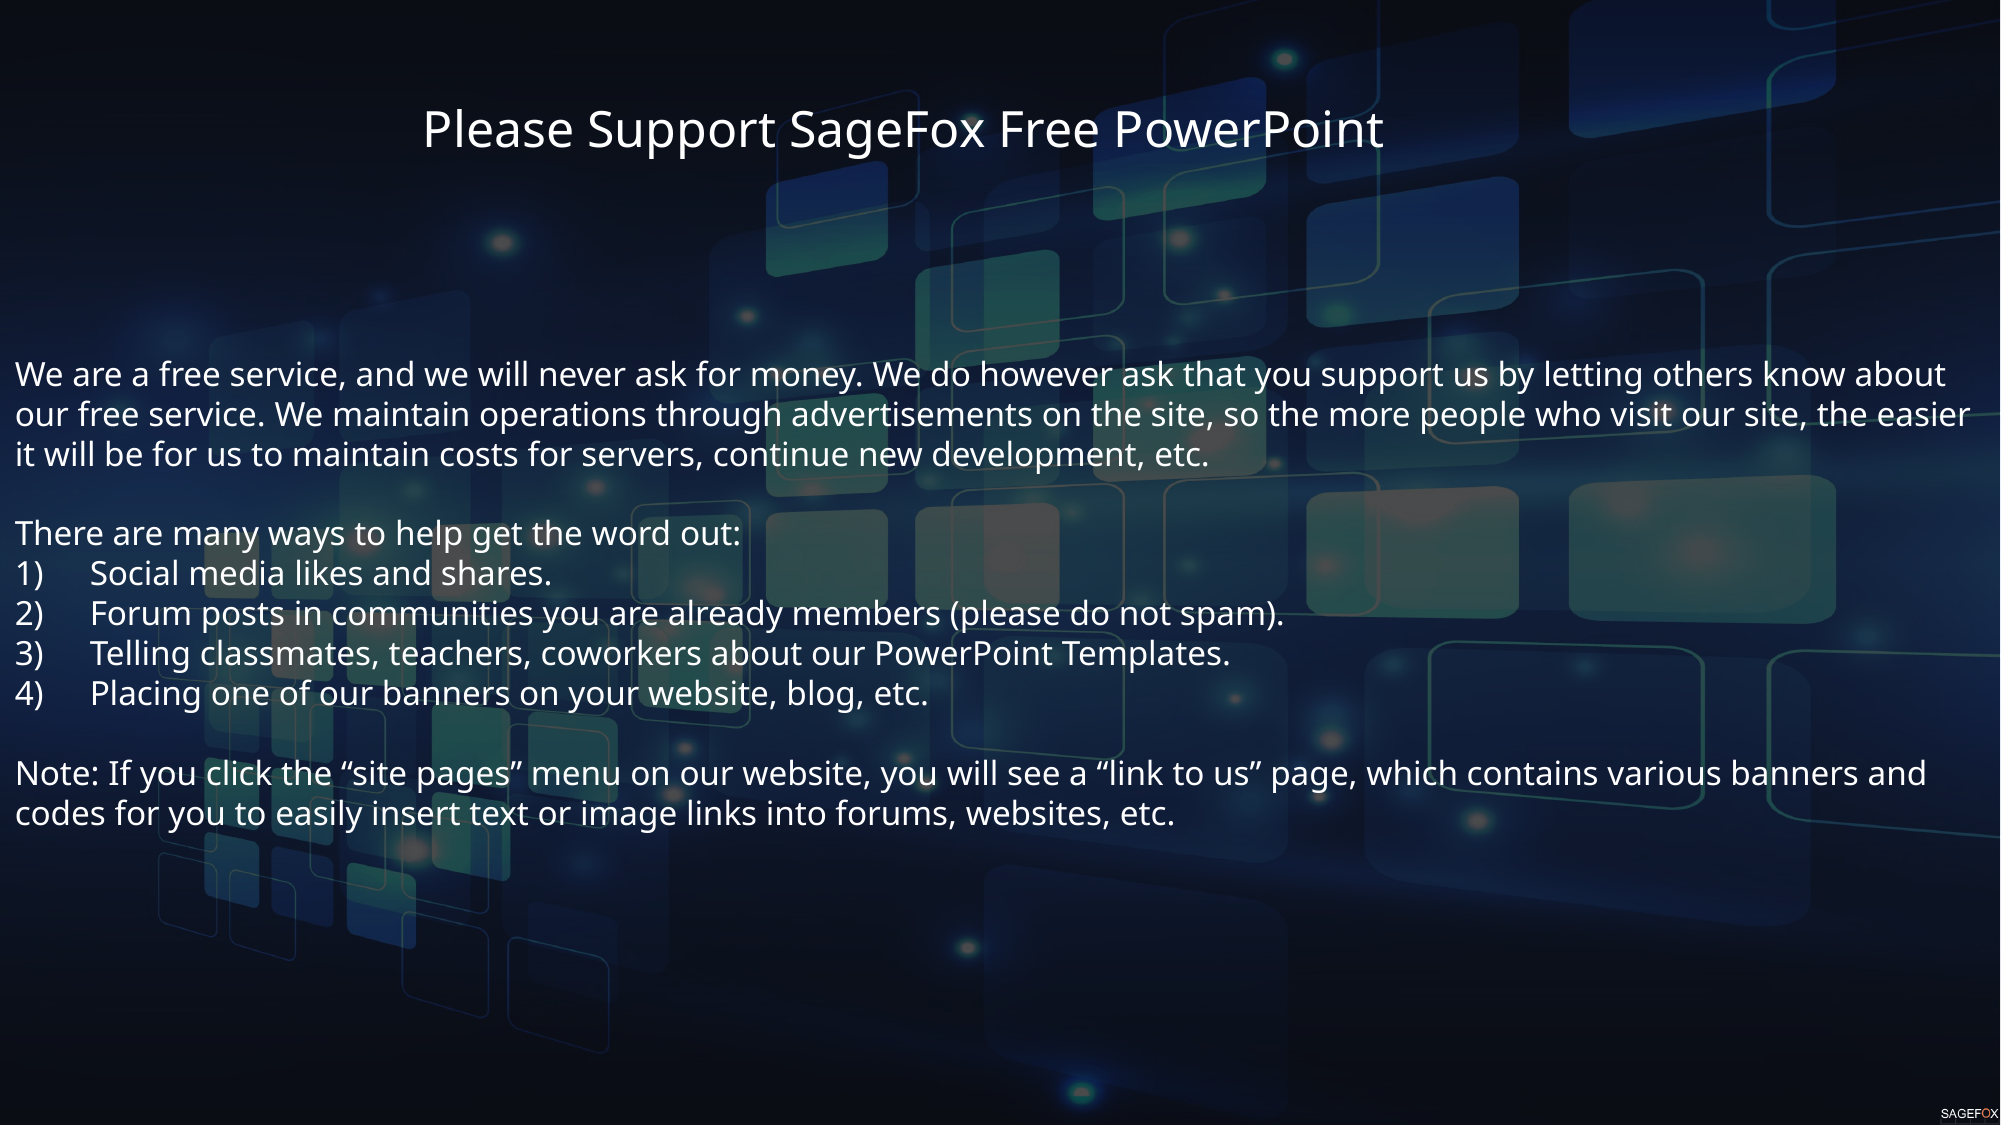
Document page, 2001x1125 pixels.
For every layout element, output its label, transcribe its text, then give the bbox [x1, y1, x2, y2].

text_box We are a free service, and we will never ask for money. We do however ask that you support us by letting others know about our free service. We maintain operations through advertisements on the site, so the more people who visit our site, the easier it will be for us to maintain costs for servers, continue new development, etc. There are many ways to help get the word out: Social media likes and shares. Forum posts in communities you are already members (please do not spam). Telling classmates, teachers, coworkers about our PowerPoint Templates. Placing one of our banners on your website, blog, etc. Note: If you click the “site pages” menu on our website, you will see a “link to us” page, which contains various banners and codes for you to easily insert text or image links into forums, websites, etc. [0, 0, 2000, 1125]
title Please Support SageFox Free PowerPoint [363, 72, 1444, 190]
